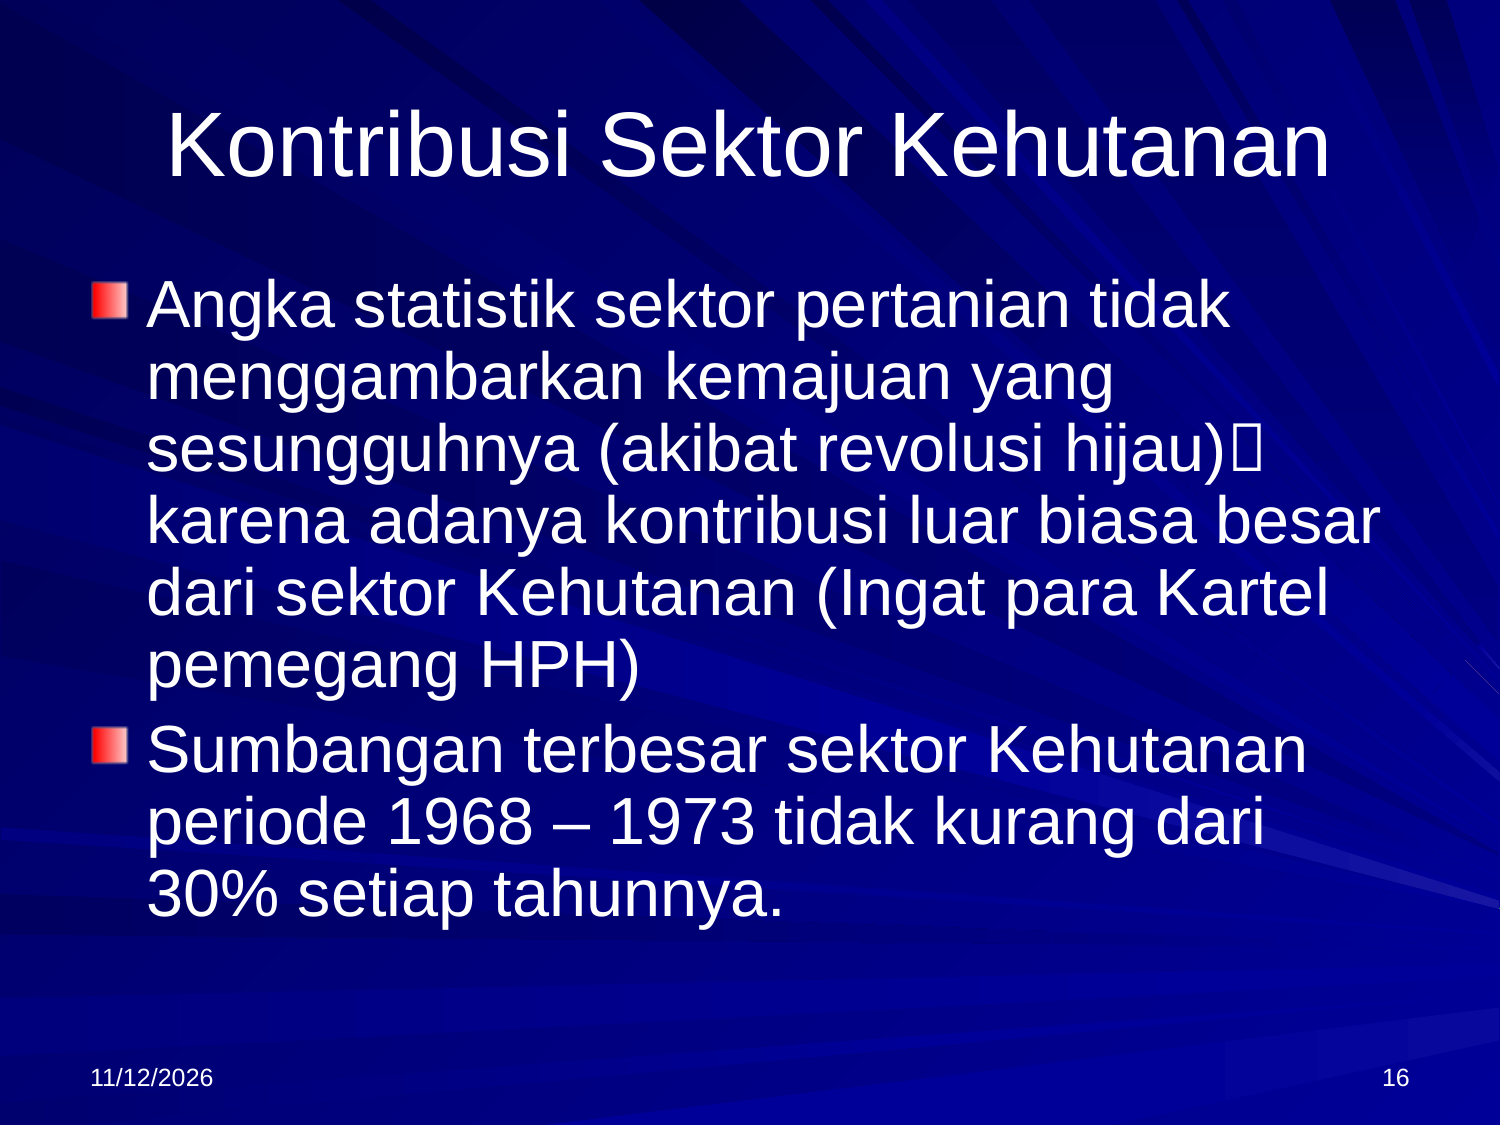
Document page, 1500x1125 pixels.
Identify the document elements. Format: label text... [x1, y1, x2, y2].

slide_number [74, 1023, 426, 1100]
slide_number 16 [1074, 1023, 1426, 1100]
title Kontribusi Sektor Kehutanan [74, 45, 1426, 234]
picture [90, 725, 132, 768]
list Angka statistik sektor pertanian tidak menggambarkan kemajuan yang sesungguhnya (akibat revolusi hijau) karena adanya kontribusi luar biasa besar dari sektor Kehutanan (Ingat para Kartel pemegang HPH) Sumbangan terbesar sektor Kehutanan periode 1968 – 1973 tidak kurang dari 30% setiap tahunnya. [74, 262, 1426, 1006]
picture [90, 280, 132, 323]
